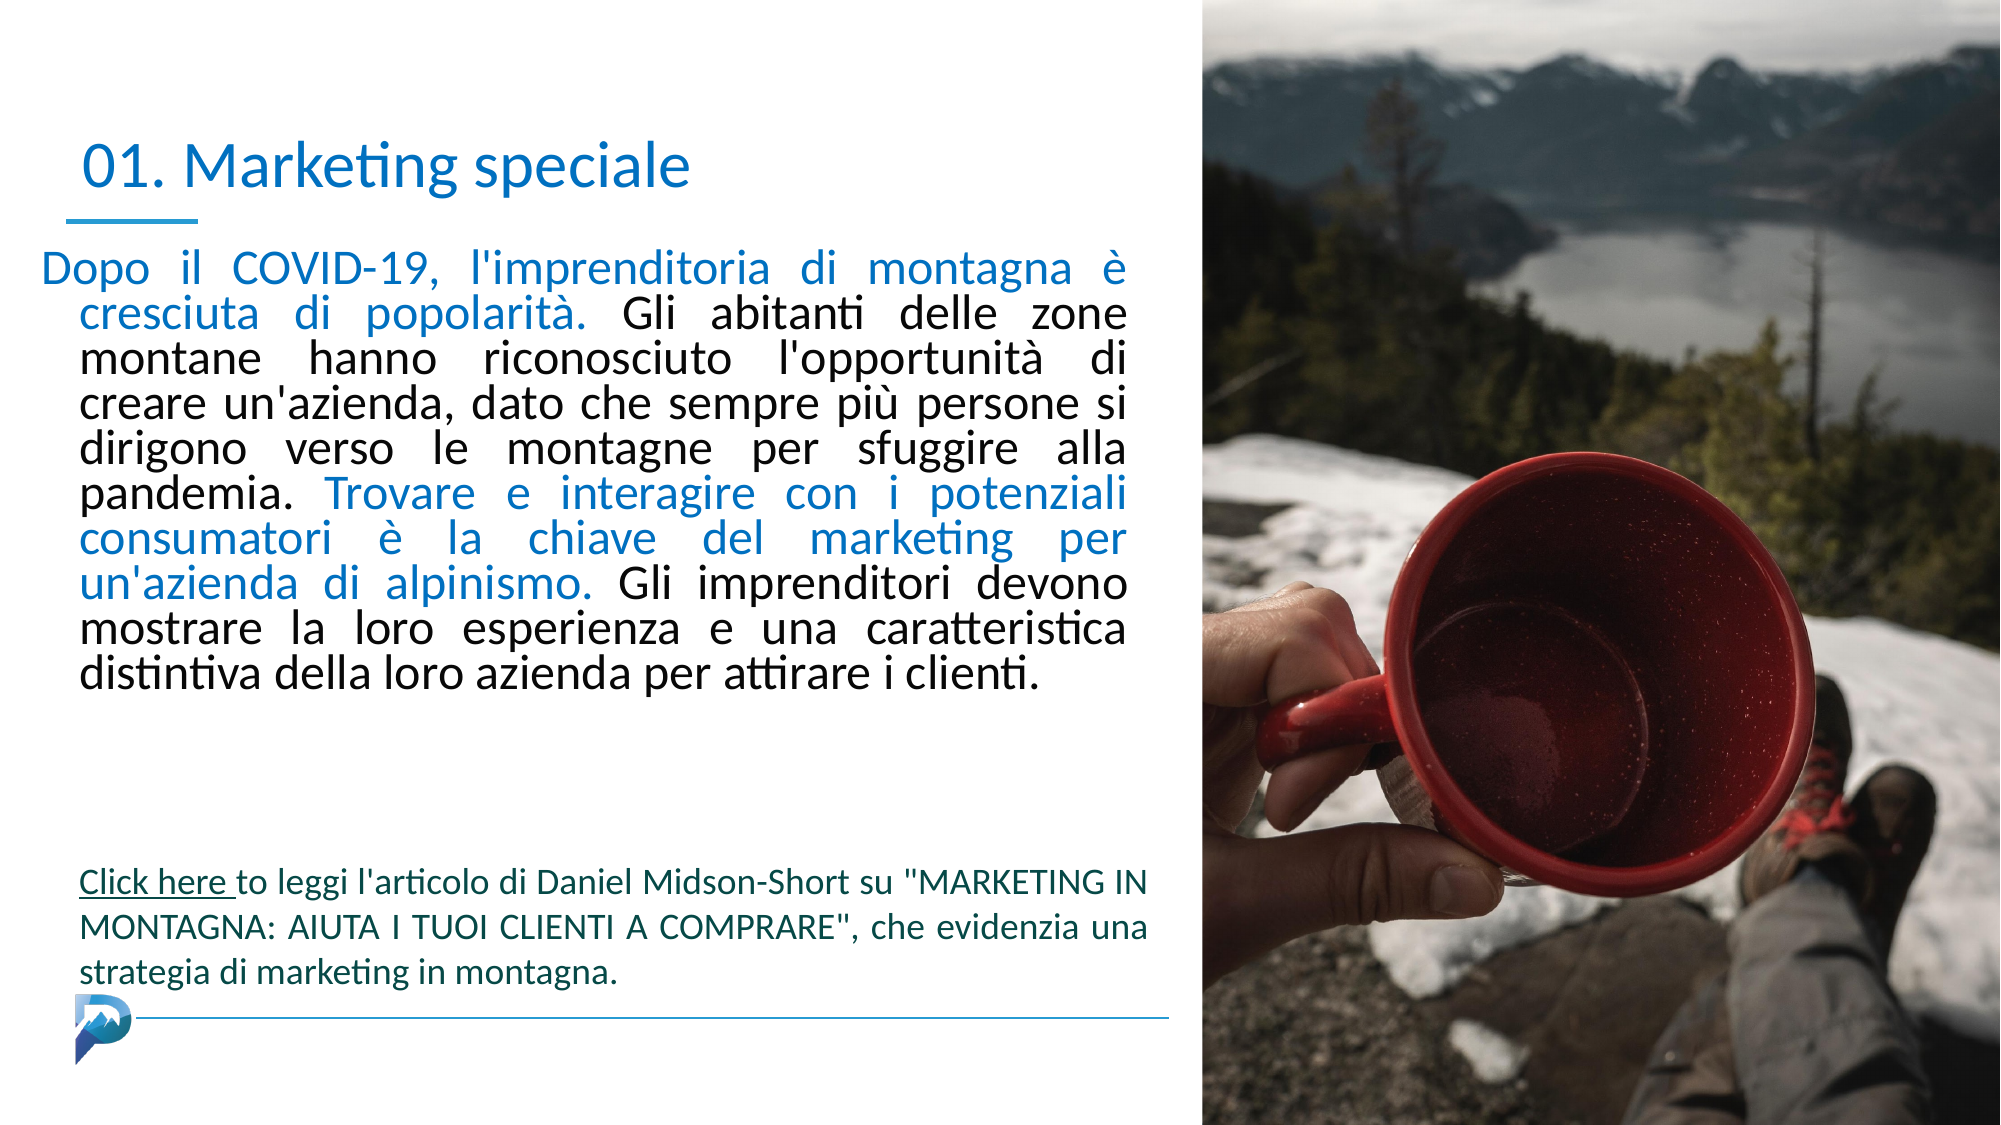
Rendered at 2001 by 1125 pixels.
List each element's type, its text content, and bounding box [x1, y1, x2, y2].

list 01. Marketing speciale [67, 131, 715, 228]
picture [70, 1000, 137, 1065]
picture [1202, 0, 2000, 1125]
list Dopo il COVID-19, l'imprenditoria di montagna è cresciuta di popolarità. Gli abitanti delle zone montane hanno riconosciuto l'opportunità di creare un'azienda, dato che sempre più persone si dirigono verso le montagne per sfuggire alla pandemia. Trovare e interagire con i potenziali consumatori è la chiave del marketing per un'azienda di alpinismo. Gli imprenditori devono mostrare la loro esperienza e una caratteristica distintiva della loro azienda per attirare i clienti. [26, 240, 1144, 760]
text_box Click here to leggi l'articolo di Daniel Midson-Short su "MARKETING IN MONTAGNA: AIUTA I TUOI CLIENTI A COMPRARE", che evidenzia una strategia di marketing in montagna. [26, 849, 1165, 1000]
